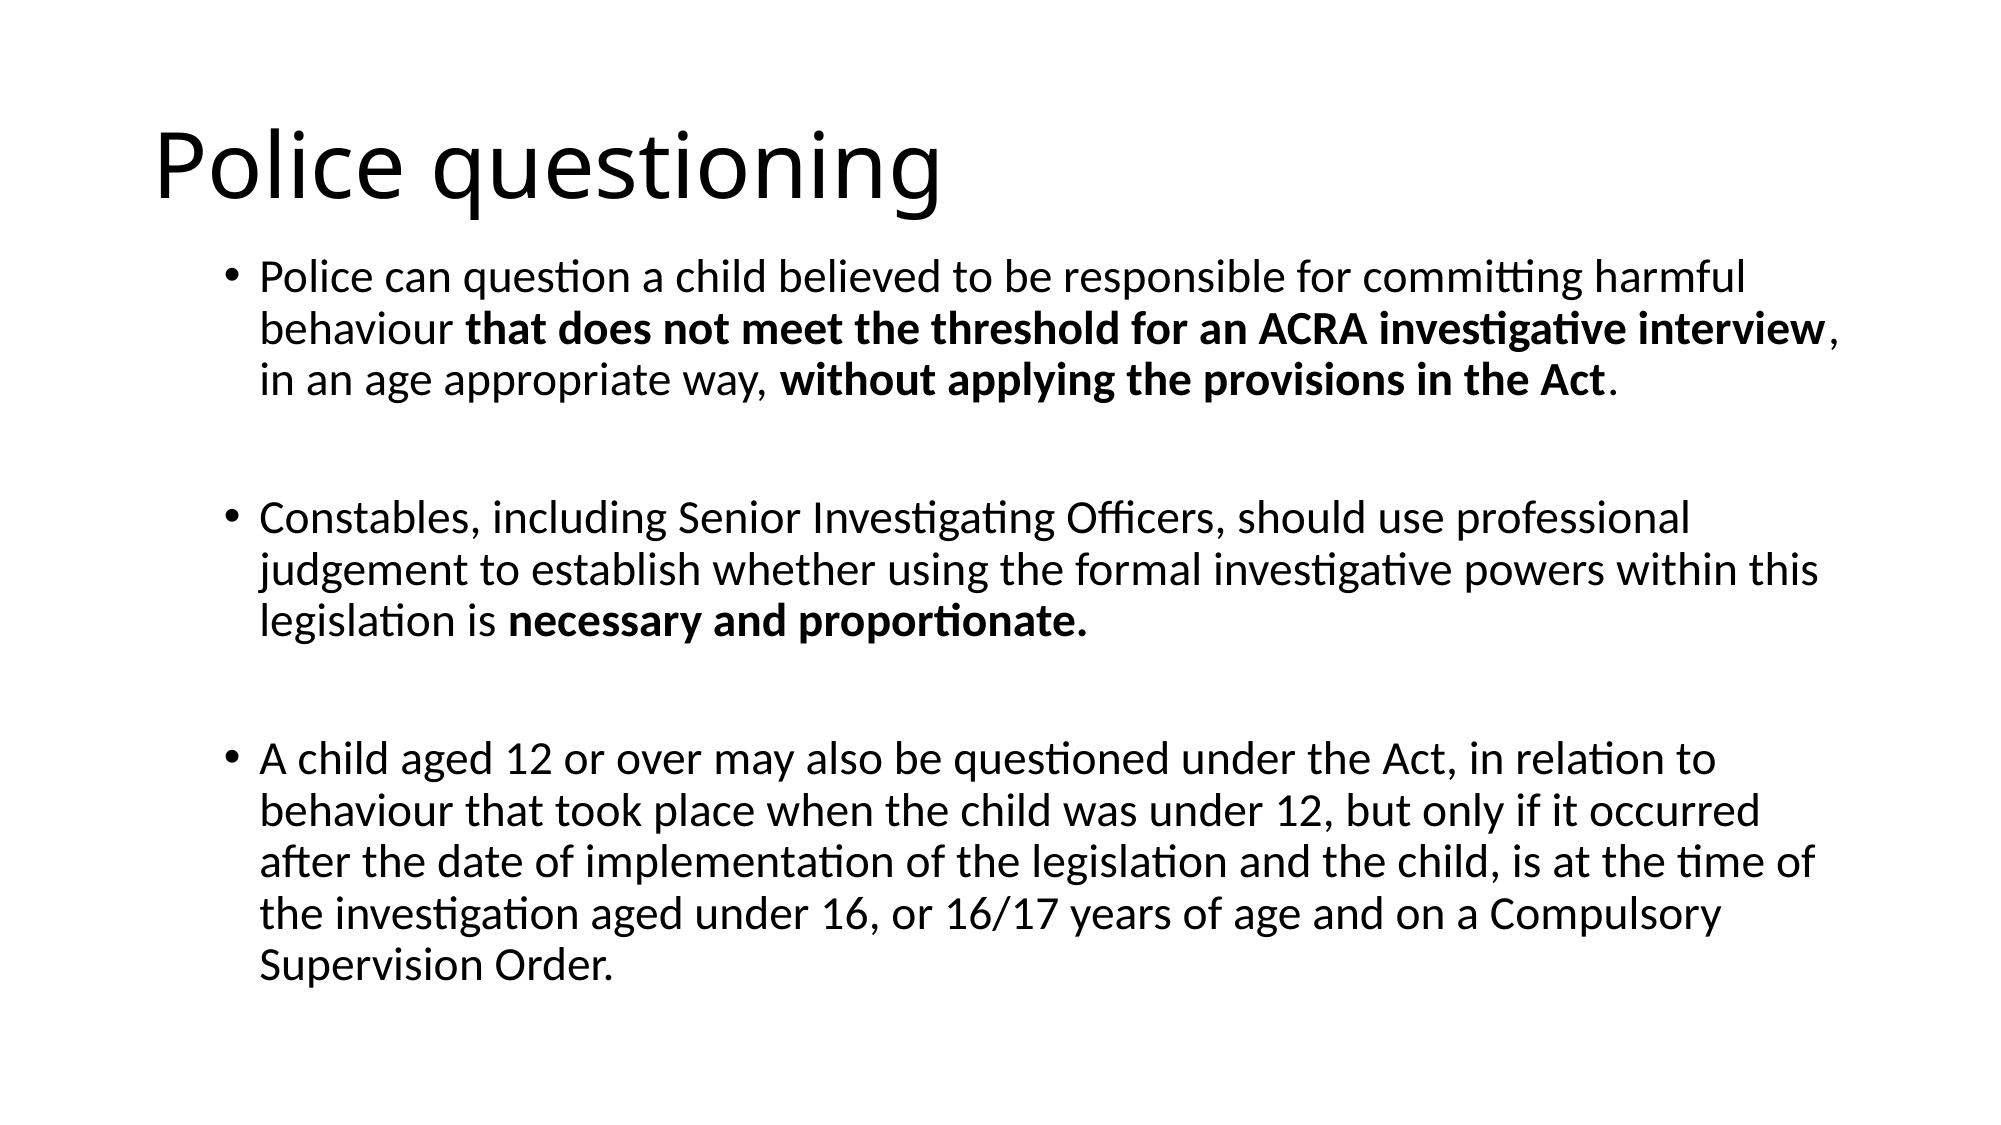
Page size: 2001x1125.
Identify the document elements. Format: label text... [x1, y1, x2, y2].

list Police can question a child believed to be responsible for committing harmful behaviour that does not meet the threshold for an ACRA investigative interview, in an age appropriate way, without applying the provisions in the Act. Constables, including Senior Investigating Officers, should use professional judgement to establish whether using the formal investigative powers within this legislation is necessary and proportionate. A child aged 12 or over may also be questioned under the Act, in relation to behaviour that took place when the child was under 12, but only if it occurred after the date of implementation of the legislation and the child, is at the time of the investigation aged under 16, or 16/17 years of age and on a Compulsory Supervision Order. [137, 244, 1863, 1014]
title Police questioning [137, 59, 1863, 244]
